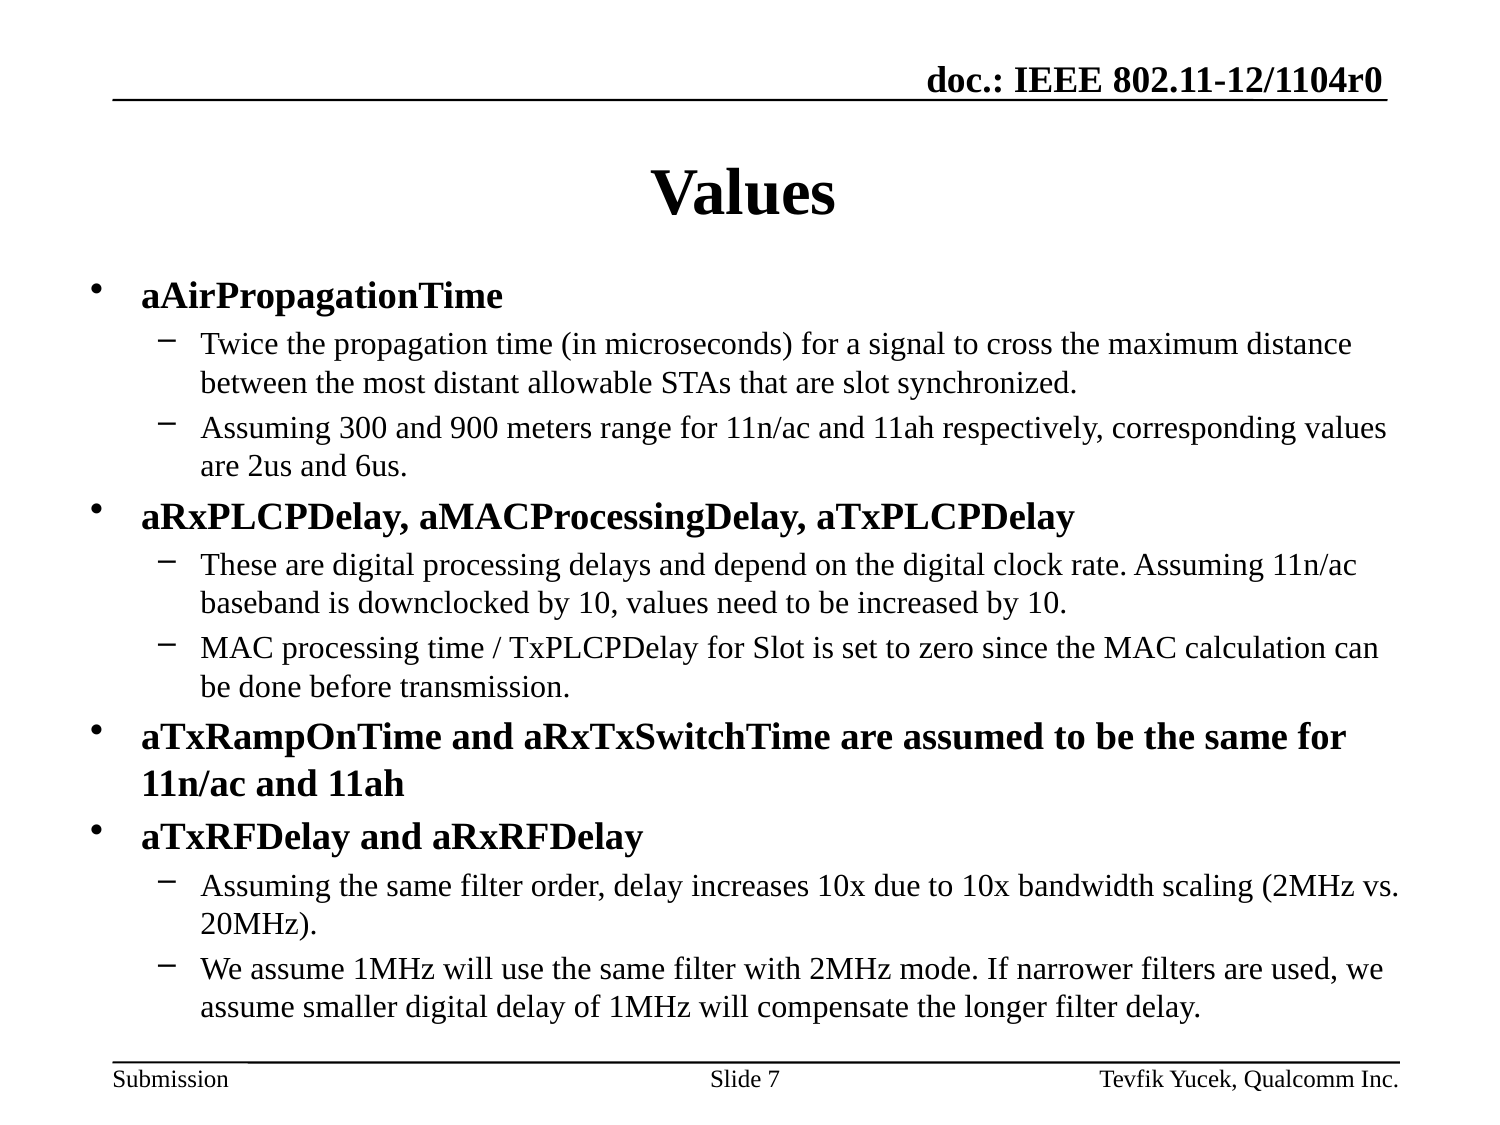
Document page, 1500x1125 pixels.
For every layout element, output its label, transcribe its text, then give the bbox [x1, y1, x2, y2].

slide_number Slide 7 [702, 1061, 788, 1093]
title Values [62, 112, 1425, 263]
list aAirPropagationTime Twice the propagation time (in microseconds) for a signal to cross the maximum distance between the most distant allowable STAs that are slot synchronized. Assuming 300 and 900 meters range for 11n/ac and 11ah respectively, corresponding values are 2us and 6us. aRxPLCPDelay, aMACProcessingDelay, aTxPLCPDelay These are digital processing delays and depend on the digital clock rate. Assuming 11n/ac baseband is downclocked by 10, values need to be increased by 10. MAC processing time / TxPLCPDelay for Slot is set to zero since the MAC calculation can be done before transmission. aTxRampOnTime and aRxTxSwitchTime are assumed to be the same for 11n/ac and 11ah aTxRFDelay and aRxRFDelay Assuming the same filter order, delay increases 10x due to 10x bandwidth scaling (2MHz vs. 20MHz). We assume 1MHz will use the same filter with 2MHz mode. If narrower filters are used, we assume smaller digital delay of 1MHz will compensate the longer filter delay. [75, 262, 1425, 1038]
text_box Tevfik Yucek, Qualcomm Inc. [1099, 1062, 1400, 1093]
